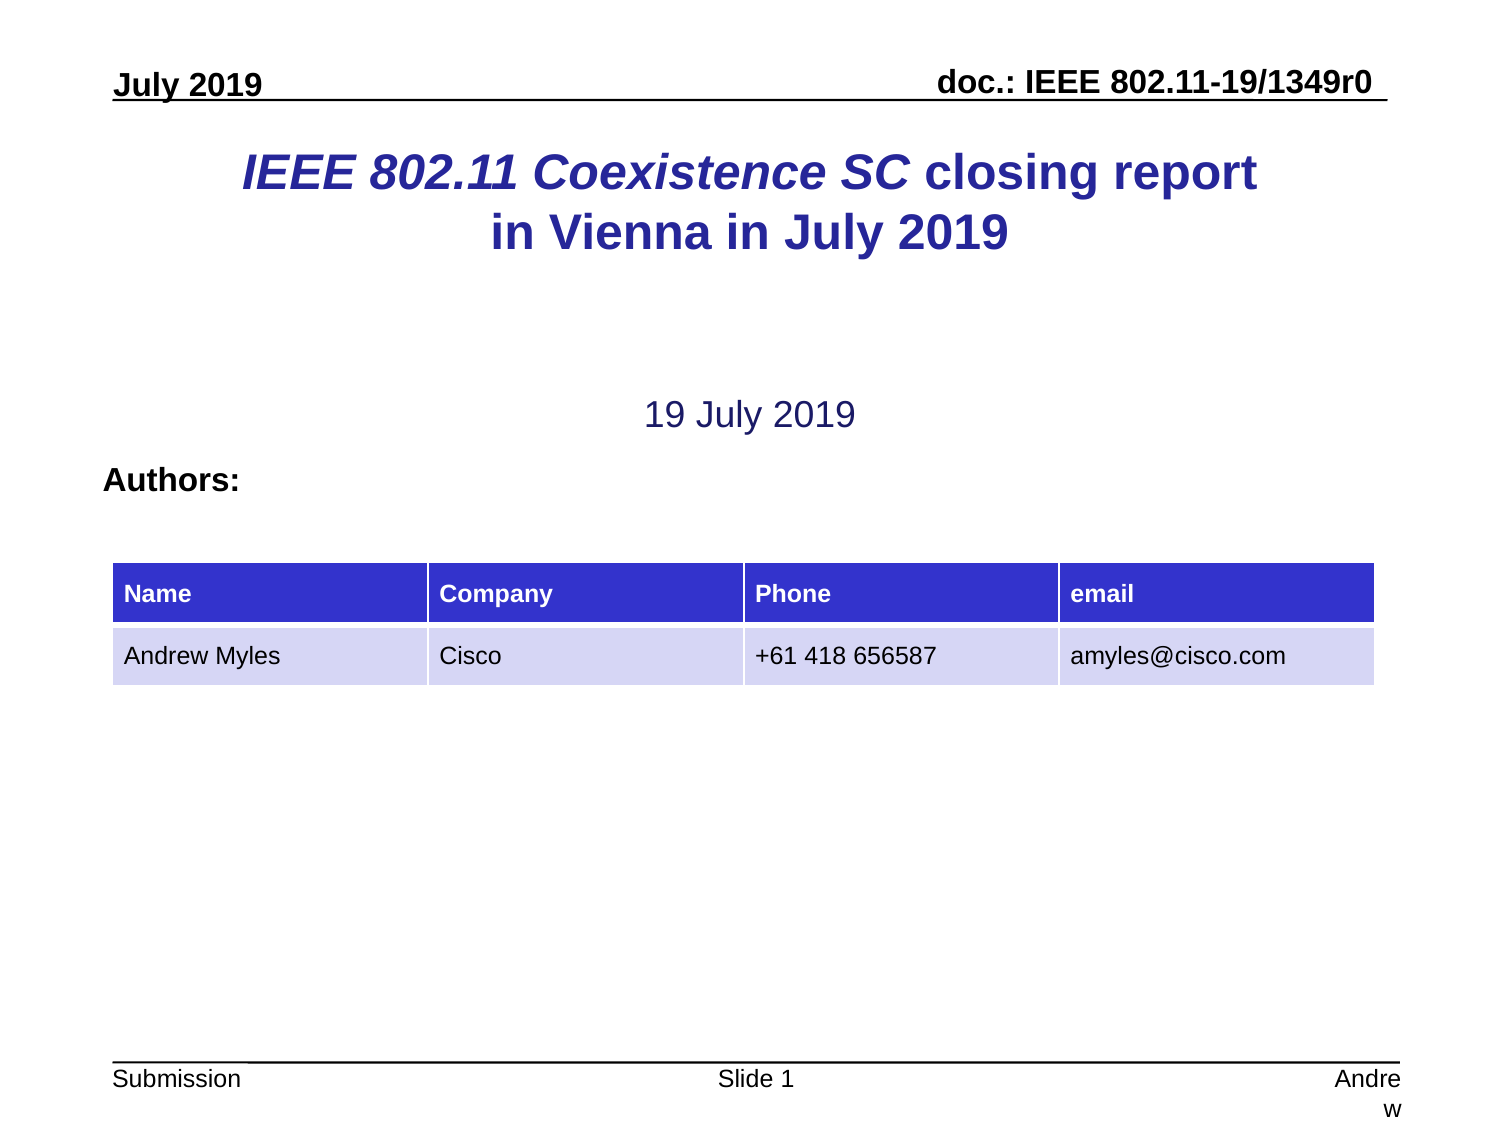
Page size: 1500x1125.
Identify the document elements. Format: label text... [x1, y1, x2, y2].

table_header email [1060, 563, 1374, 622]
list 19 July 2019 [112, 382, 1388, 445]
table_cell amyles@cisco.com [1060, 628, 1374, 685]
table_cell +61 418 656587 [745, 628, 1058, 685]
slide_number Slide 1 [709, 1061, 803, 1093]
table_cell Andrew Myles [113, 628, 427, 685]
footer Andrew Myles, Cisco [1320, 1061, 1402, 1093]
table_cell Cisco [429, 628, 743, 685]
table_header Name [113, 563, 427, 622]
title IEEE 802.11 Coexistence SC closing report in Vienna in July 2019 [112, 112, 1388, 288]
table_header Phone [745, 563, 1058, 622]
table_header Company [429, 563, 743, 622]
text_box Authors: [87, 450, 325, 513]
